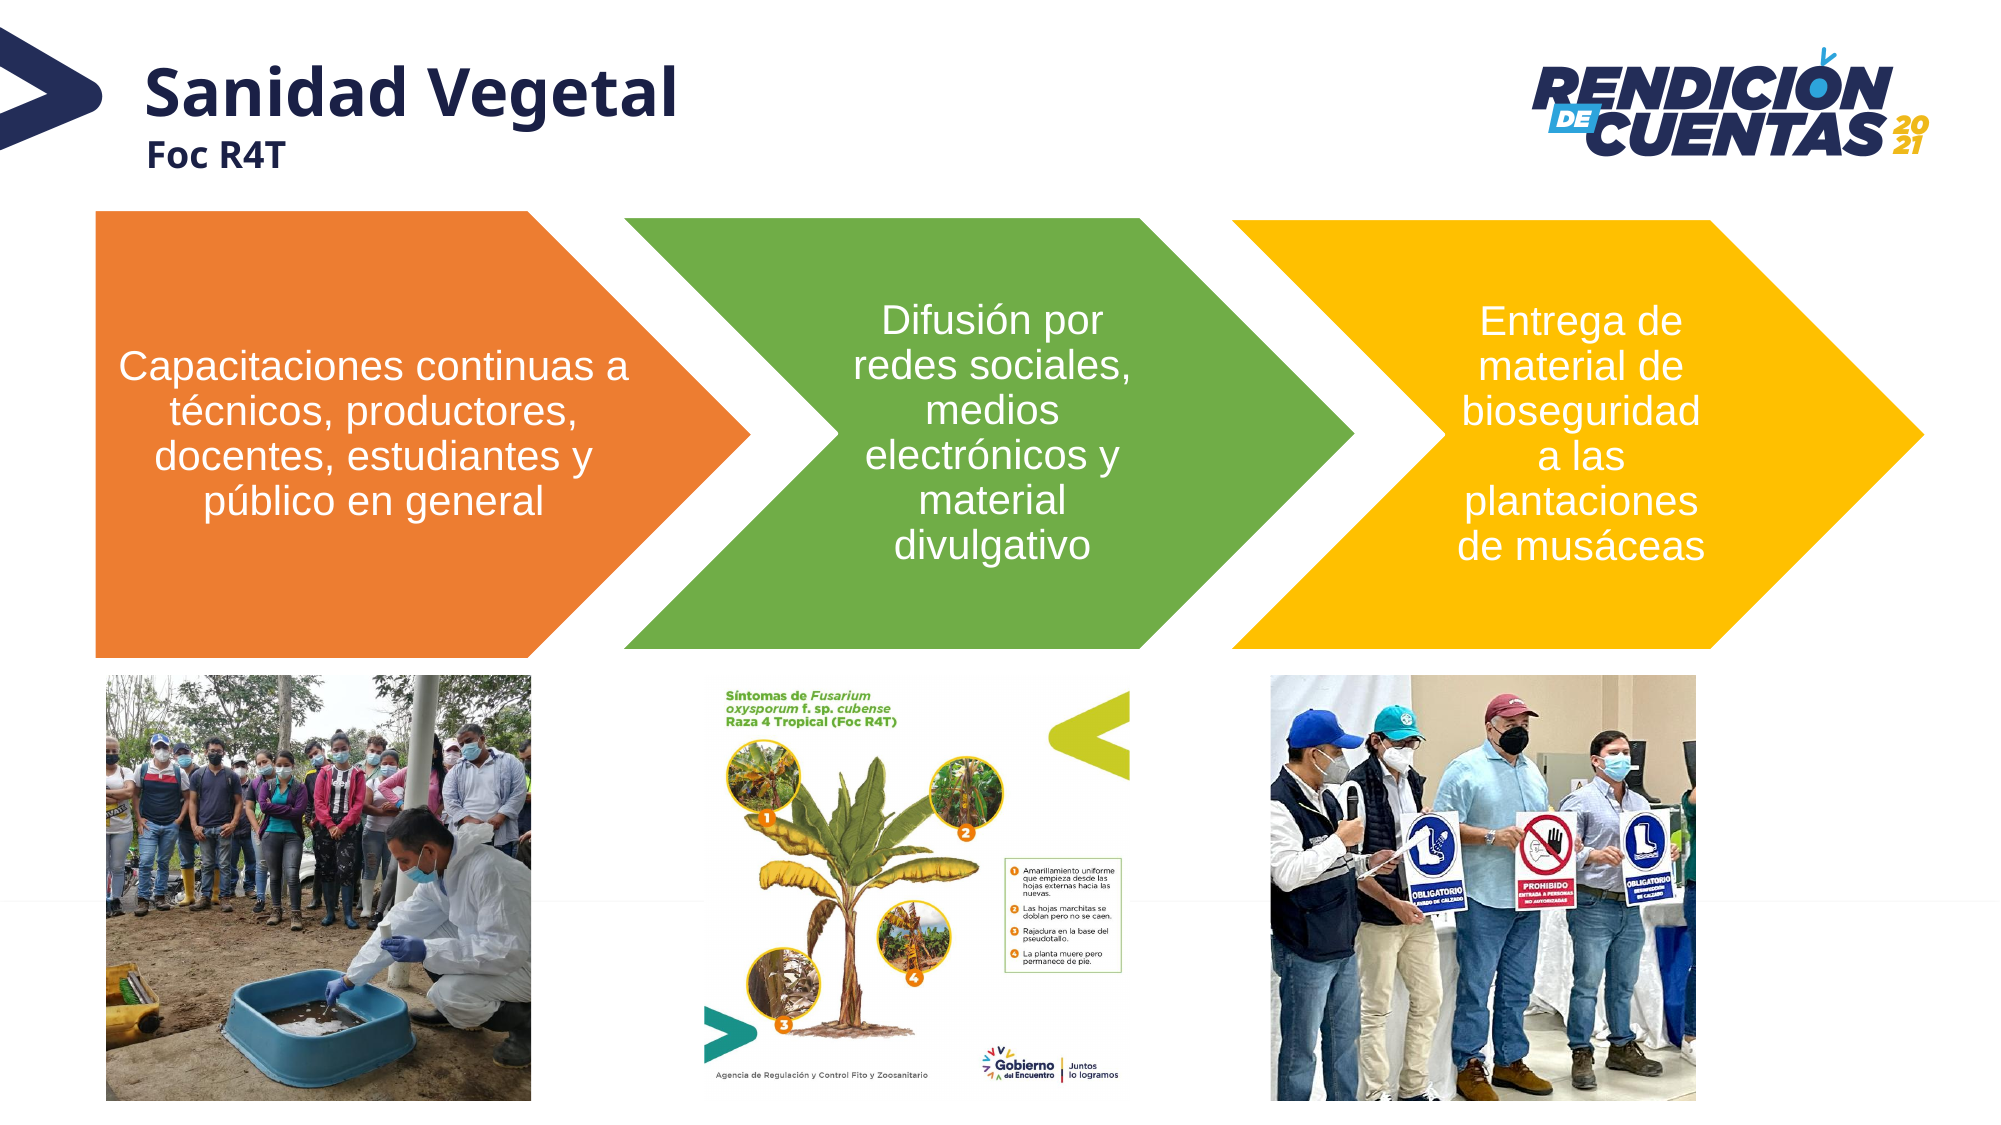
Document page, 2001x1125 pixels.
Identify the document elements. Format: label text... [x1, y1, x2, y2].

text_box Foc R4T [131, 128, 302, 183]
text_box [0, 901, 2000, 1125]
text_box Sanidad Vegetal [129, 51, 696, 138]
picture [0, 0, 2001, 1125]
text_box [92, 185, 1932, 685]
